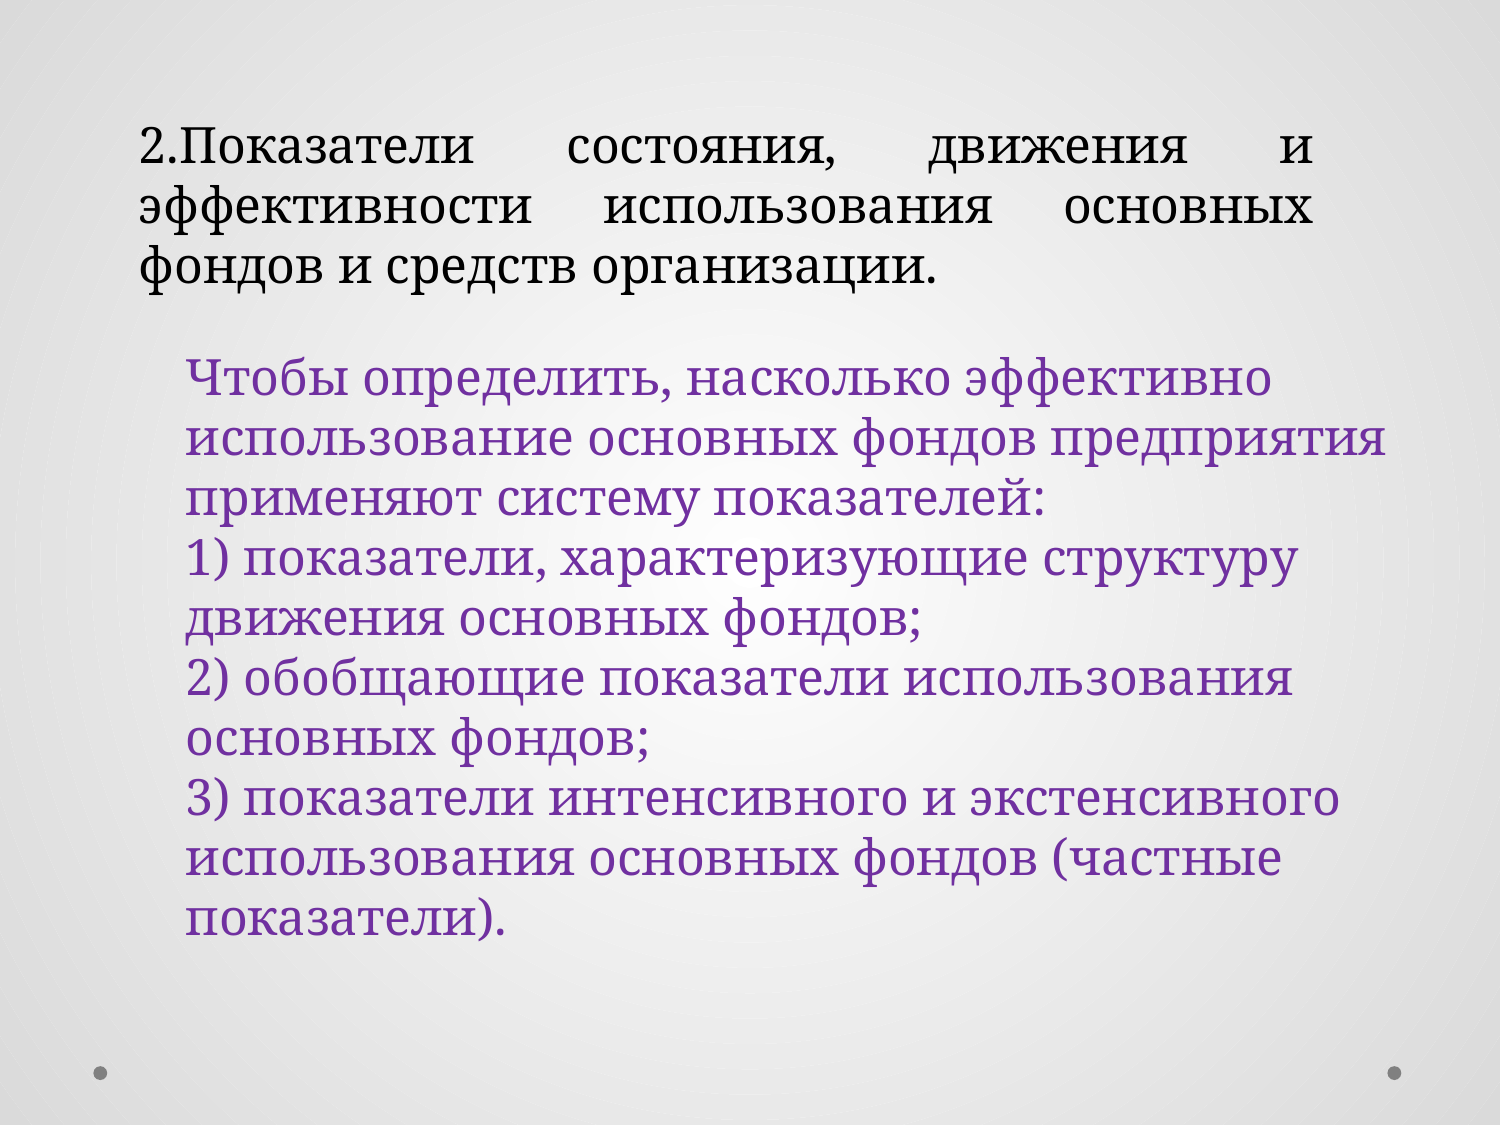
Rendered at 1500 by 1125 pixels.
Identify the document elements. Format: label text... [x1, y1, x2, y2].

text_box 2.Показатели состояния, движения и эффективности использования основных фондов и средств организации. [123, 105, 1329, 301]
text_box Чтобы определить, насколько эффективно использование основных фондов предприятия применяют систему показателей: 1) показатели, характеризующие структуру движения основных фондов; 2) обобщающие показатели использования основных фондов; 3) показатели интенсивного и экстенсивного использования основных фондов (частные показатели). [171, 338, 1435, 953]
